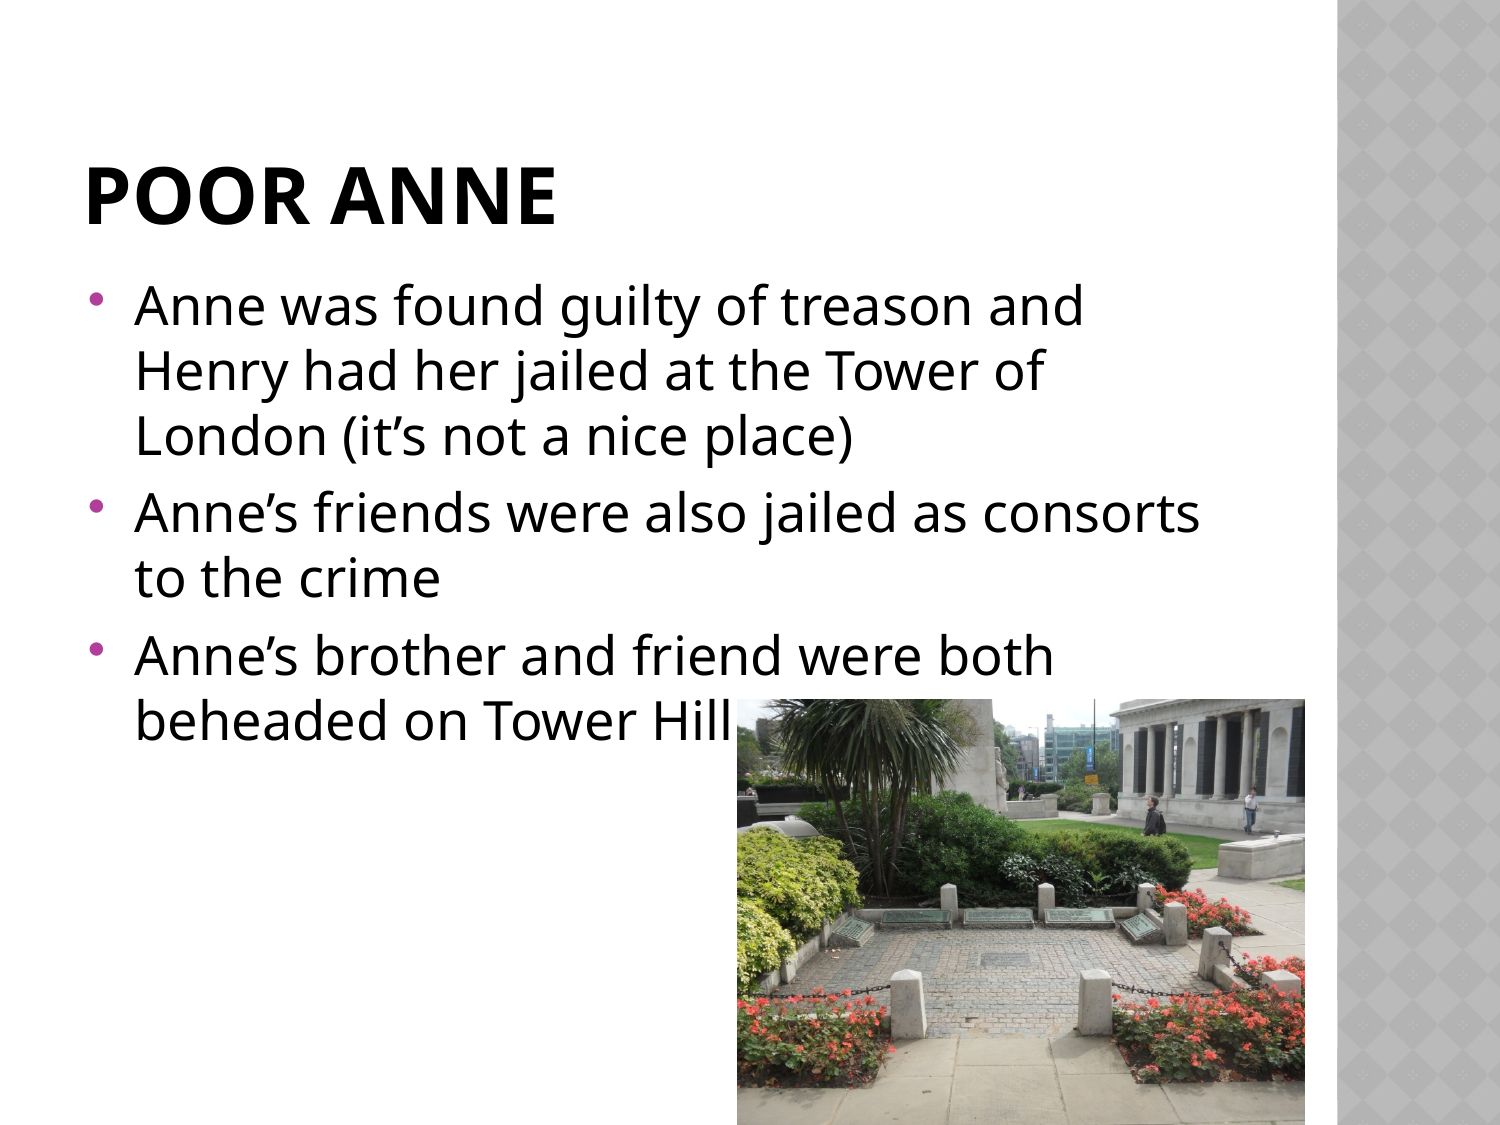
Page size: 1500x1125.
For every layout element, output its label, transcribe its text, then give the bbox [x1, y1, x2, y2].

list Anne was found guilty of treason and Henry had her jailed at the Tower of London (it’s not a nice place) Anne’s friends were also jailed as consorts to the crime Anne’s brother and friend were both beheaded on Tower Hill [75, 264, 1263, 1059]
title Poor Anne [75, 52, 1263, 240]
picture [736, 699, 1305, 1125]
